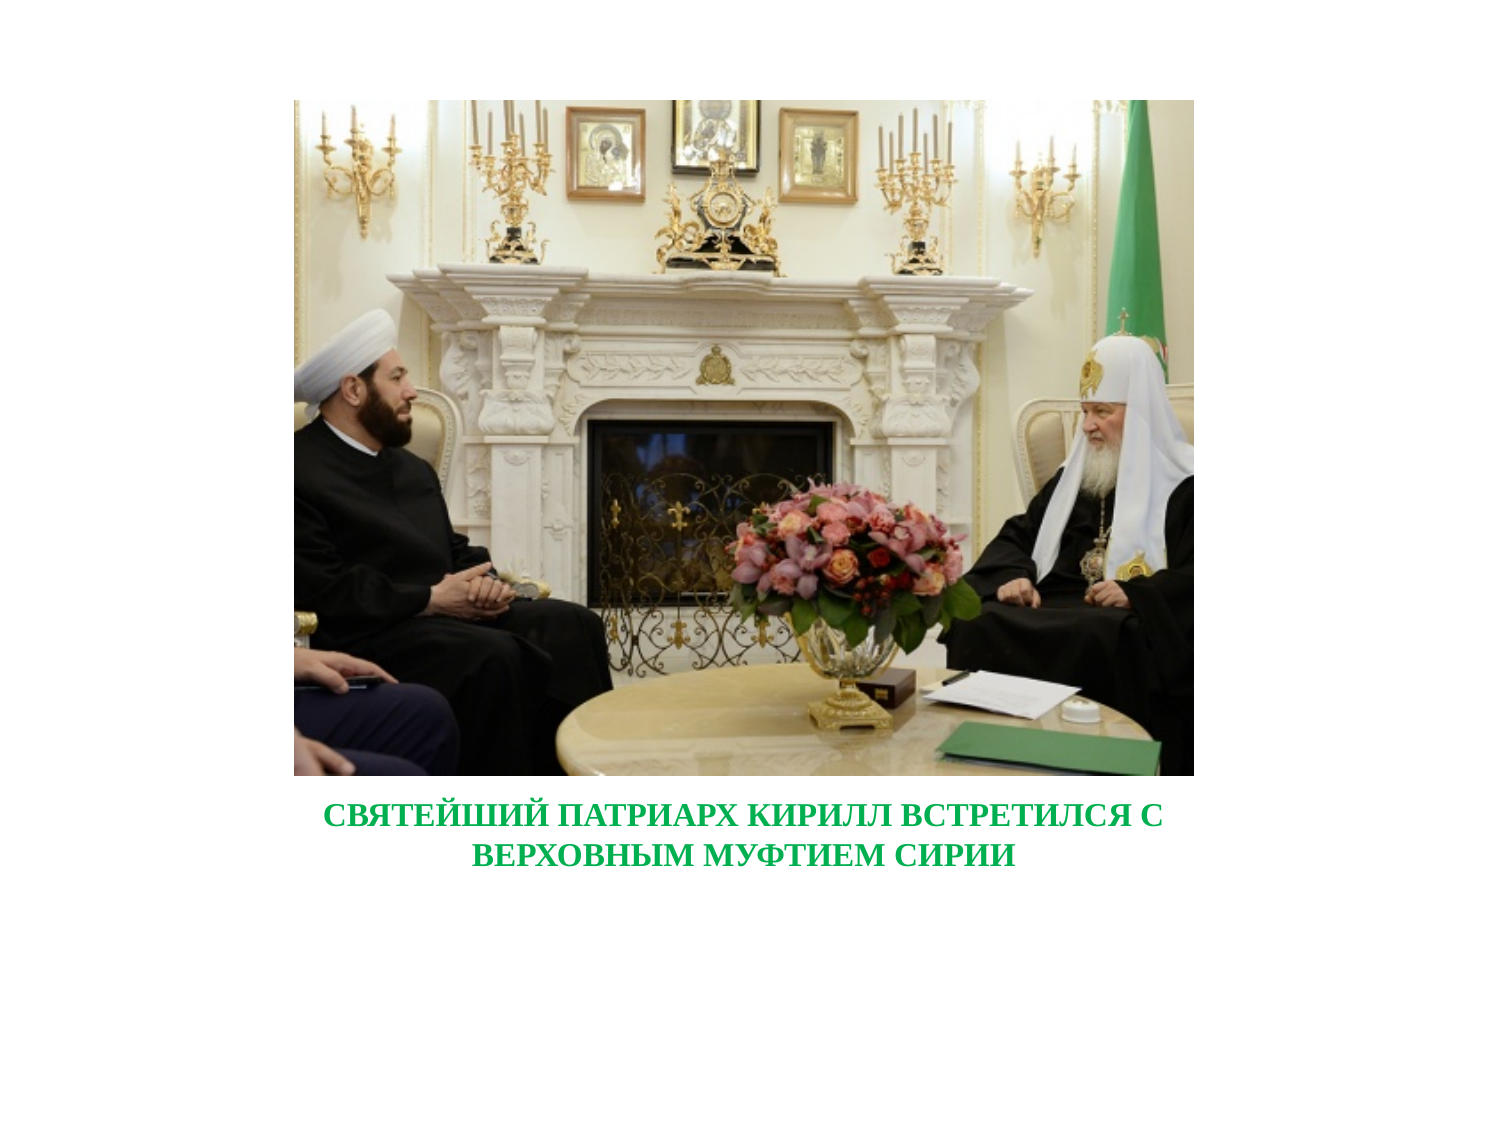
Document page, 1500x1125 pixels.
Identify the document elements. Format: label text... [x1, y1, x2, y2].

title СВЯТЕЙШИЙ ПАТРИАРХ КИРИЛЛ ВСТРЕТИЛСЯ С ВЕРХОВНЫМ МУФТИЕМ СИРИИ [294, 787, 1194, 881]
picture [293, 100, 1195, 776]
